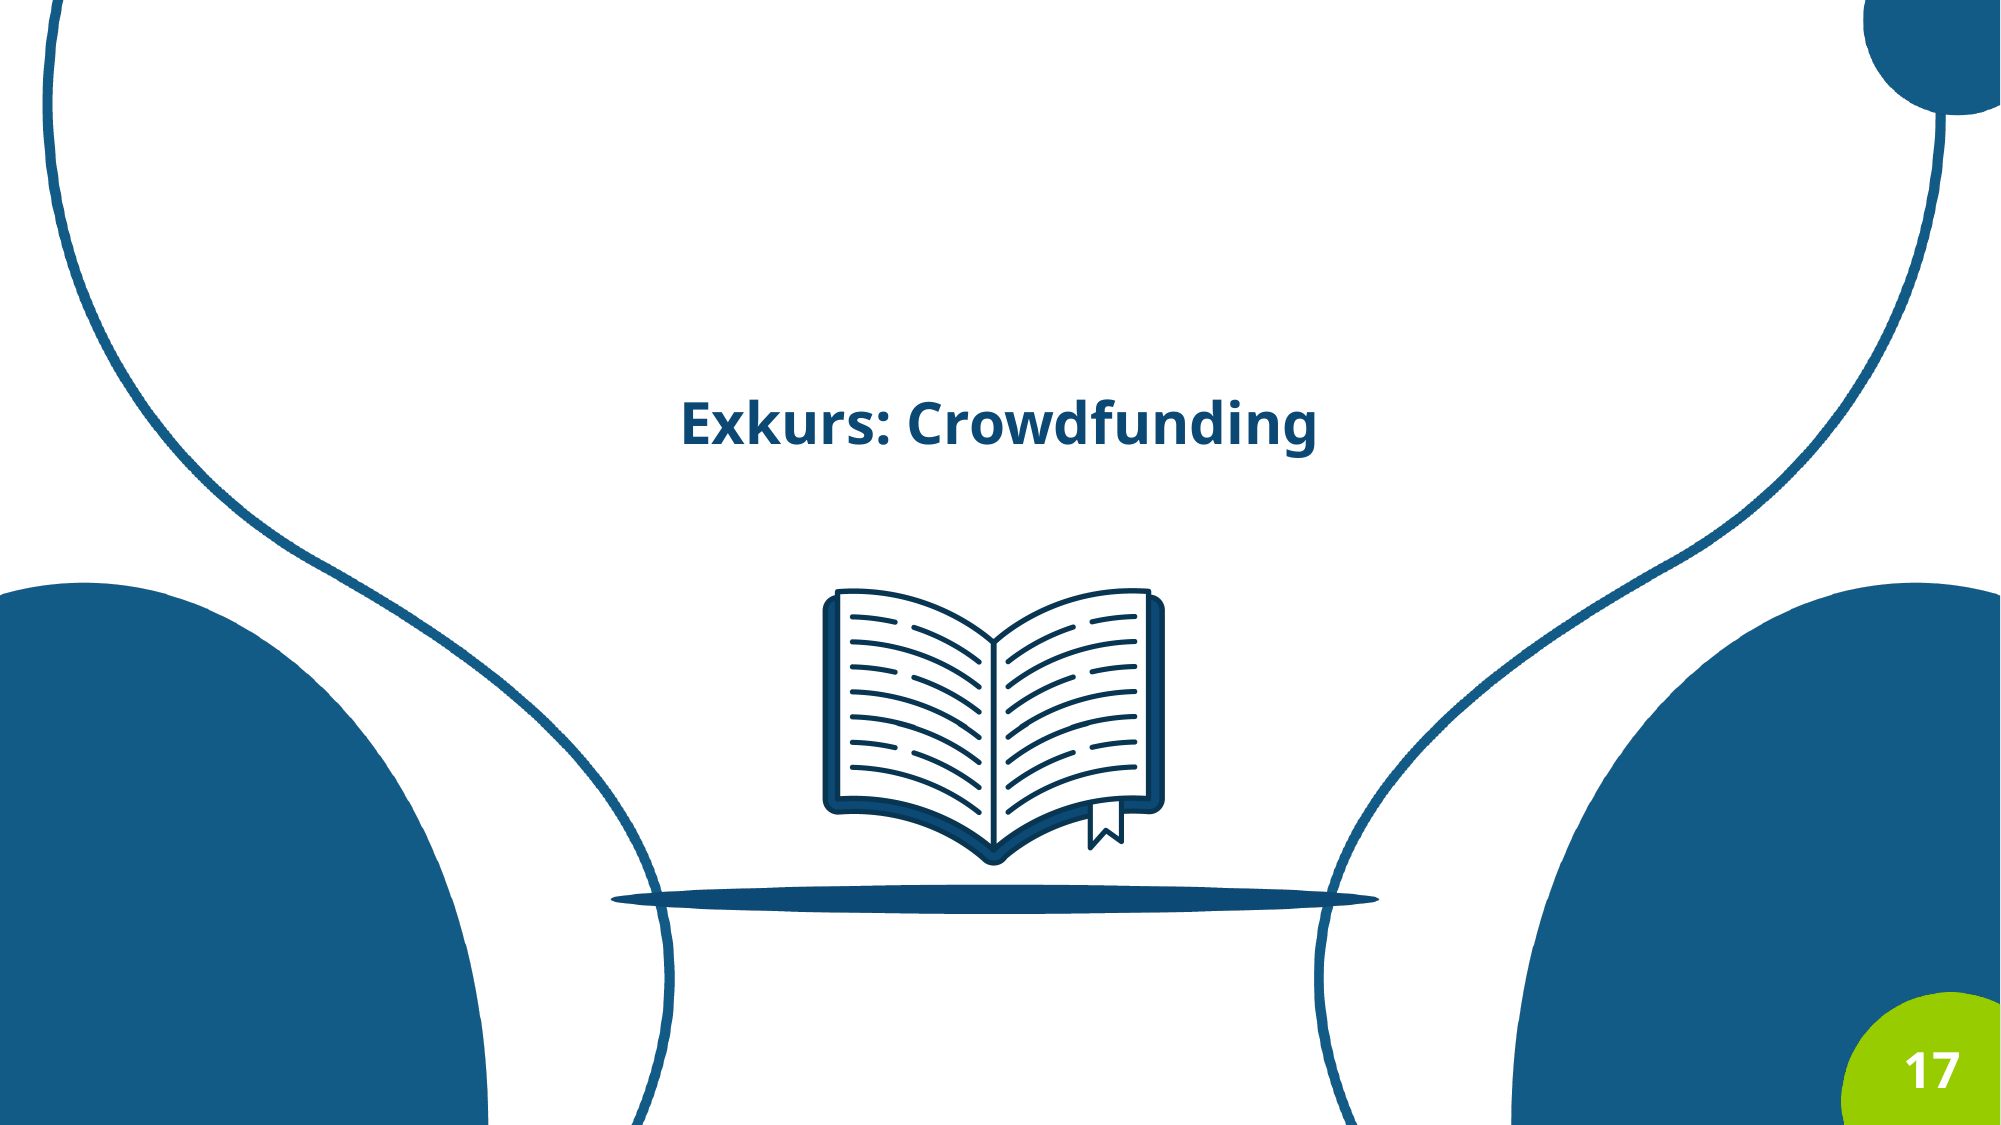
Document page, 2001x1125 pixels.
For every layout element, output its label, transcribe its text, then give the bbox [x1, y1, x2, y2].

slide_number 17 [1888, 1042, 1976, 1103]
list Exkurs: Crowdfunding [367, 386, 1631, 544]
picture [0, 0, 2001, 1125]
